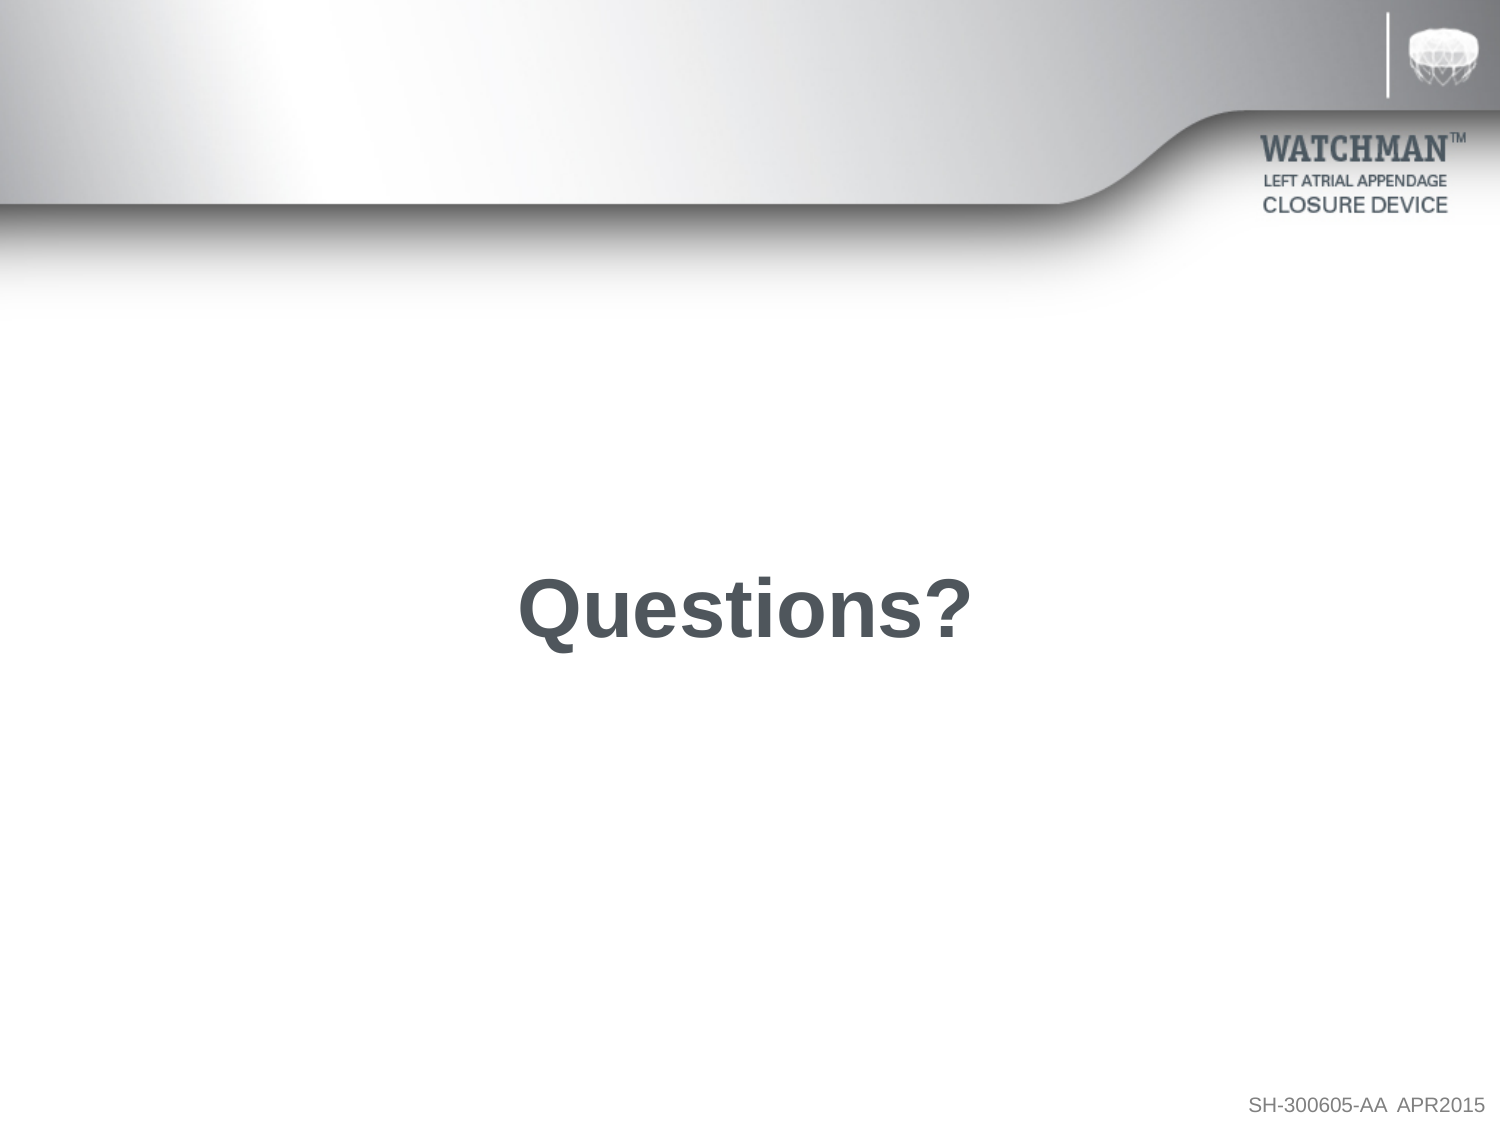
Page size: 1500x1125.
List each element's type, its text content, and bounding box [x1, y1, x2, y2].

picture [0, 0, 1500, 1125]
list Questions? [45, 254, 1448, 1068]
